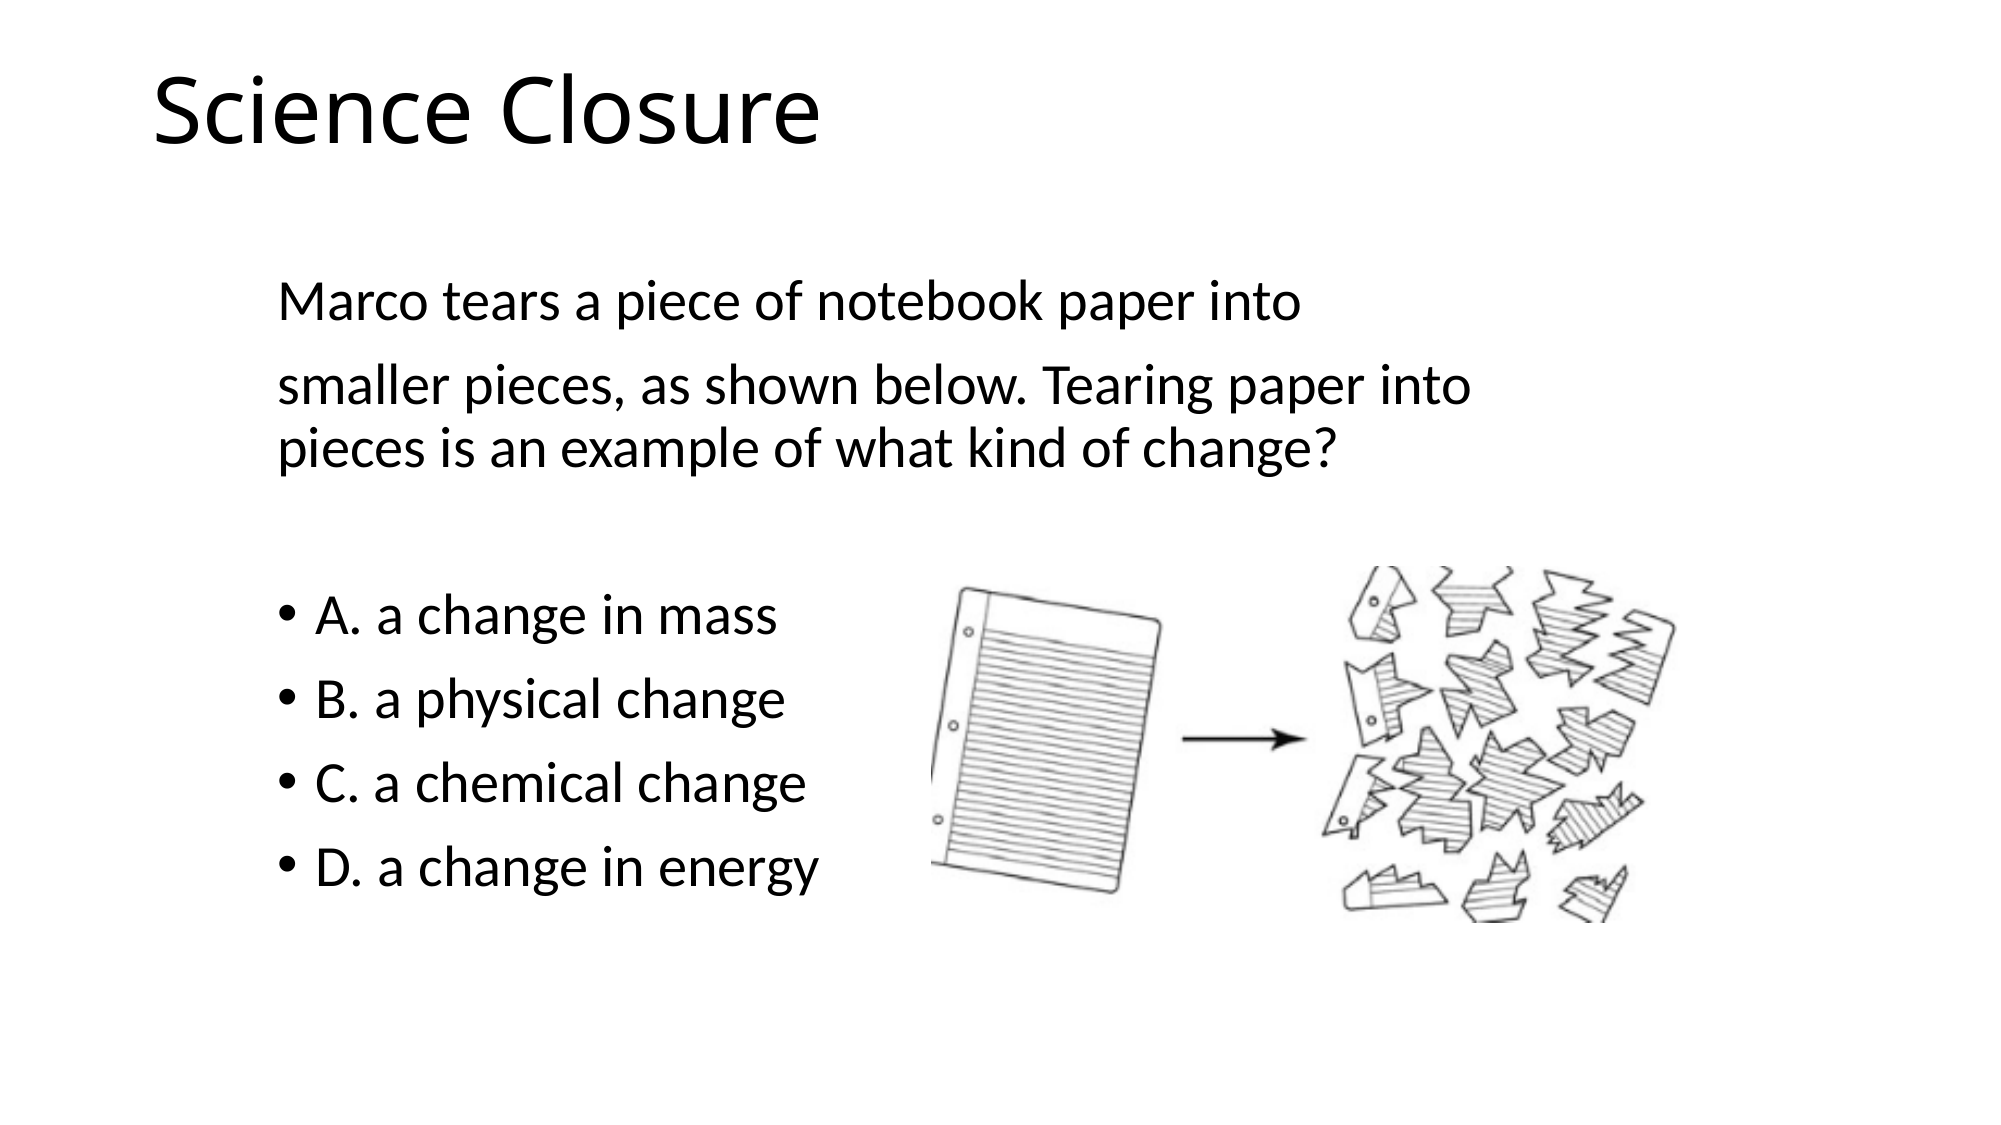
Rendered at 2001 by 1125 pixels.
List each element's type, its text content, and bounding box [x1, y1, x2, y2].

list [931, 566, 1701, 923]
title Science Closure [137, 59, 1863, 278]
list Marco tears a piece of notebook paper into smaller pieces, as shown below. Tearing paper into pieces is an example of what kind of change? A. a change in mass B. a physical change C. a chemical change D. a change in energy [262, 262, 1600, 1007]
